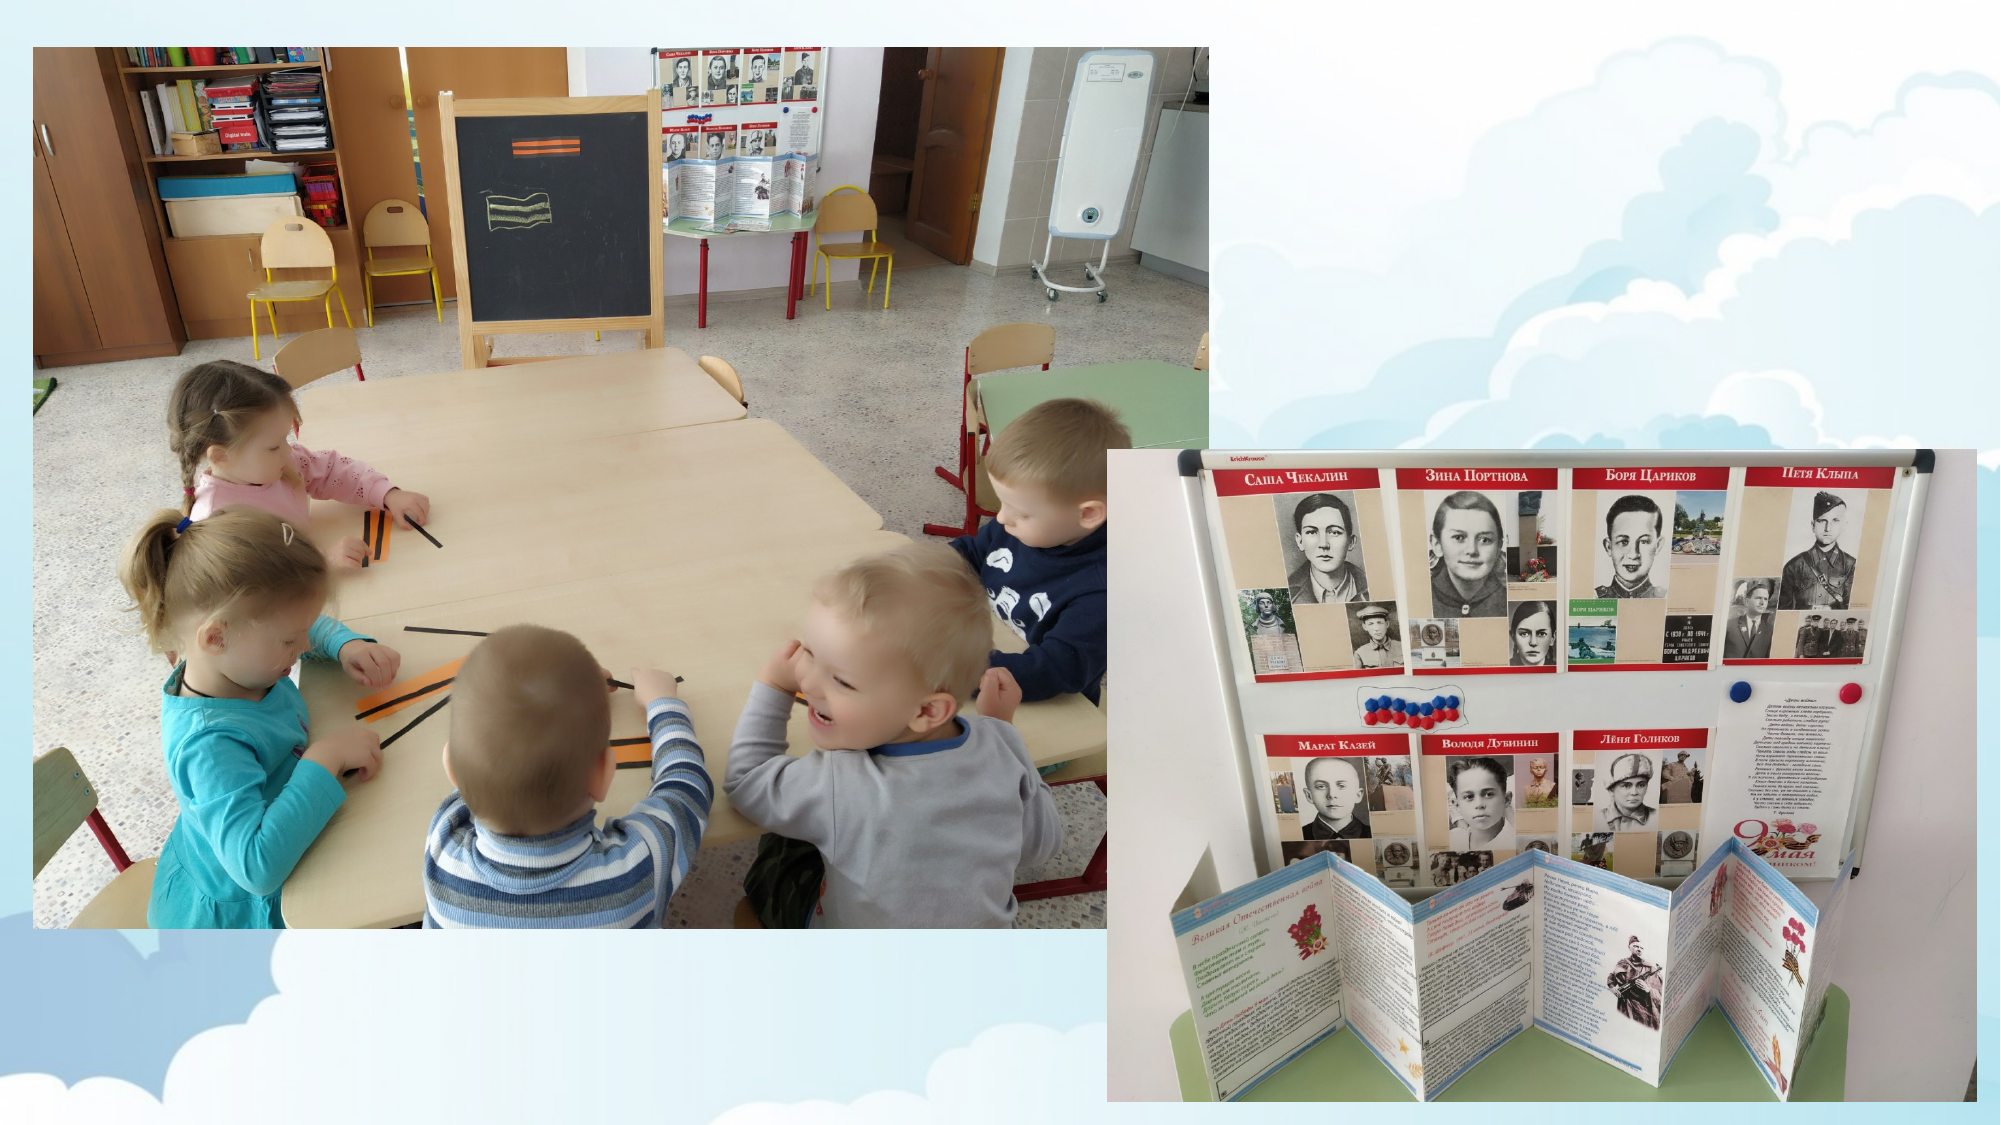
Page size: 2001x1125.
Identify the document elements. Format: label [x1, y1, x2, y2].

list [1107, 449, 1977, 1102]
picture [33, 47, 1209, 929]
